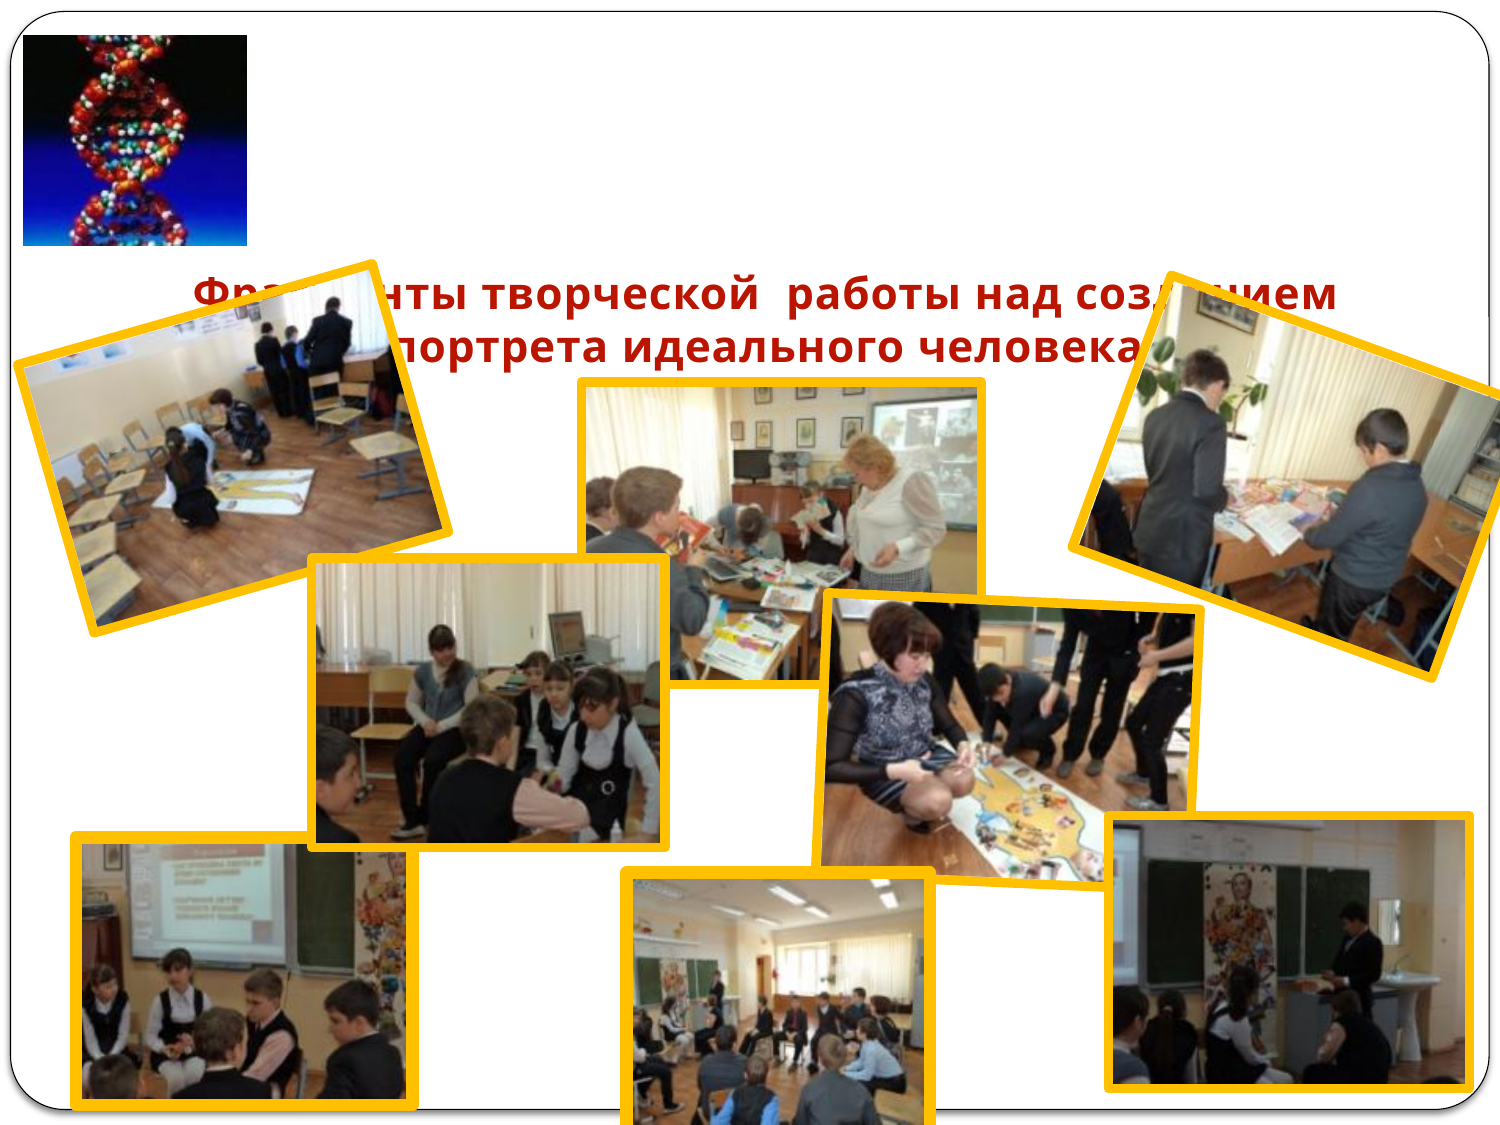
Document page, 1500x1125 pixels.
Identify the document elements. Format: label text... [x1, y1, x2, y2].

picture [25, 270, 661, 1099]
picture [23, 34, 247, 246]
title Фрагменты творческой работы над созданием портрета идеального человека [128, 46, 1404, 387]
picture [632, 283, 1500, 1125]
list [585, 386, 978, 680]
